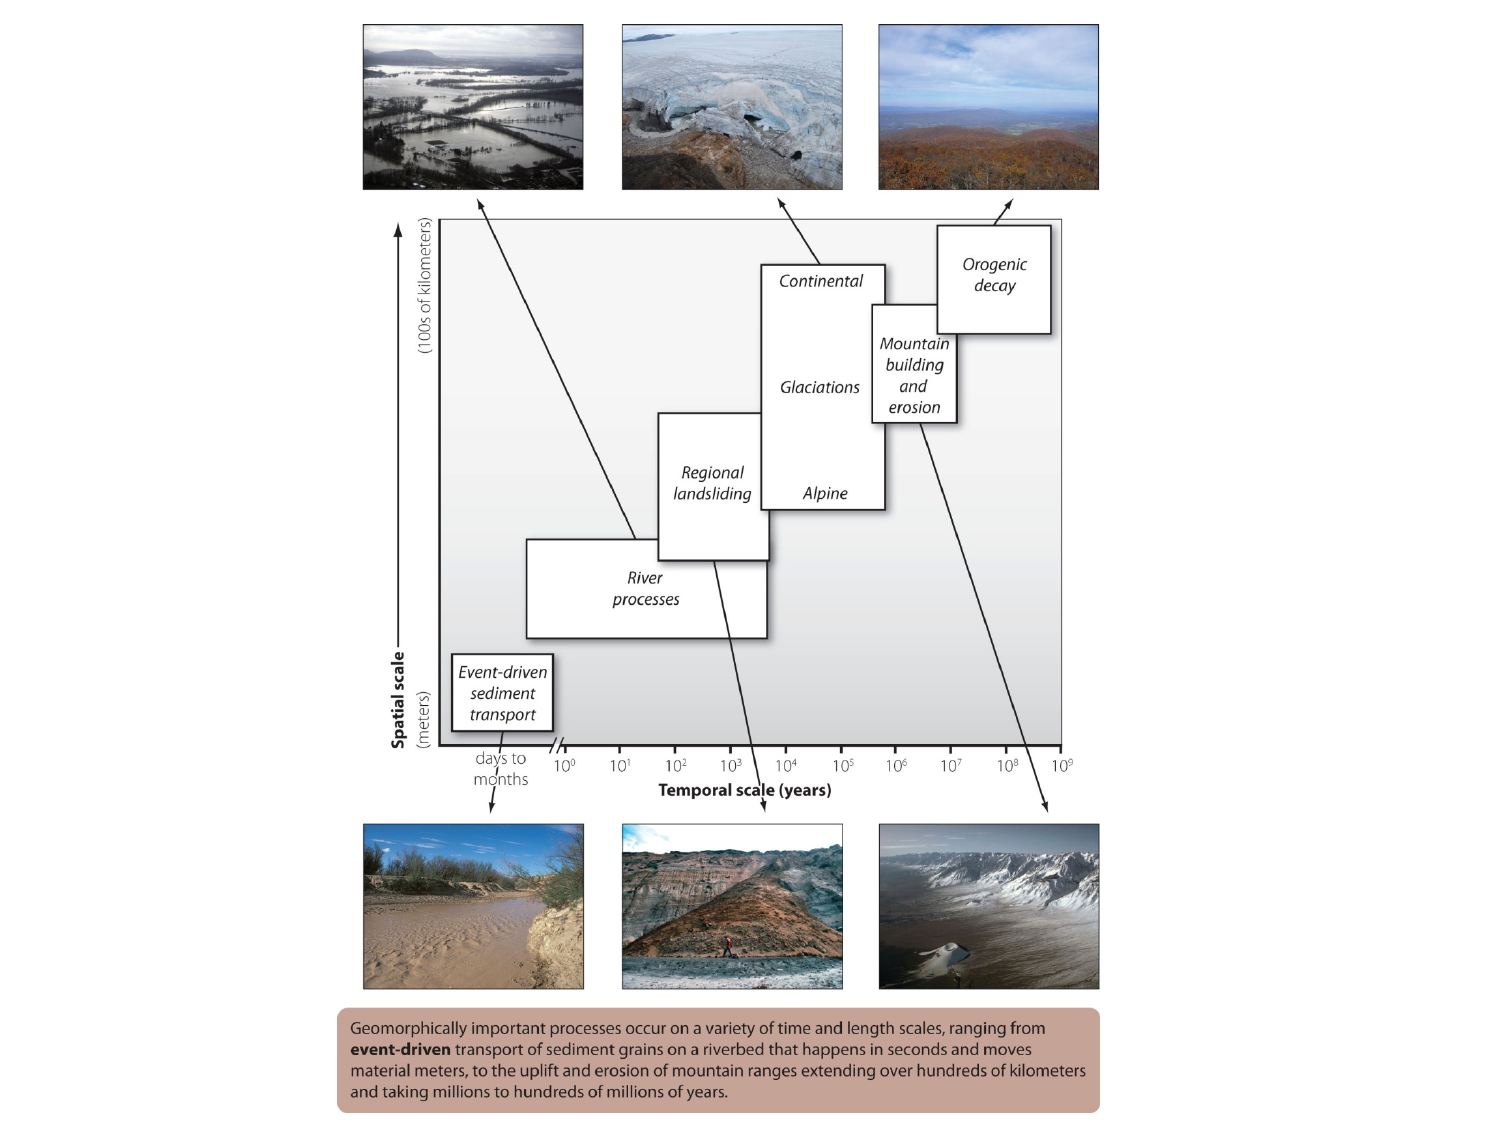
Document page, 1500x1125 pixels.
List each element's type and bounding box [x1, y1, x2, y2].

picture [337, 24, 1101, 1113]
